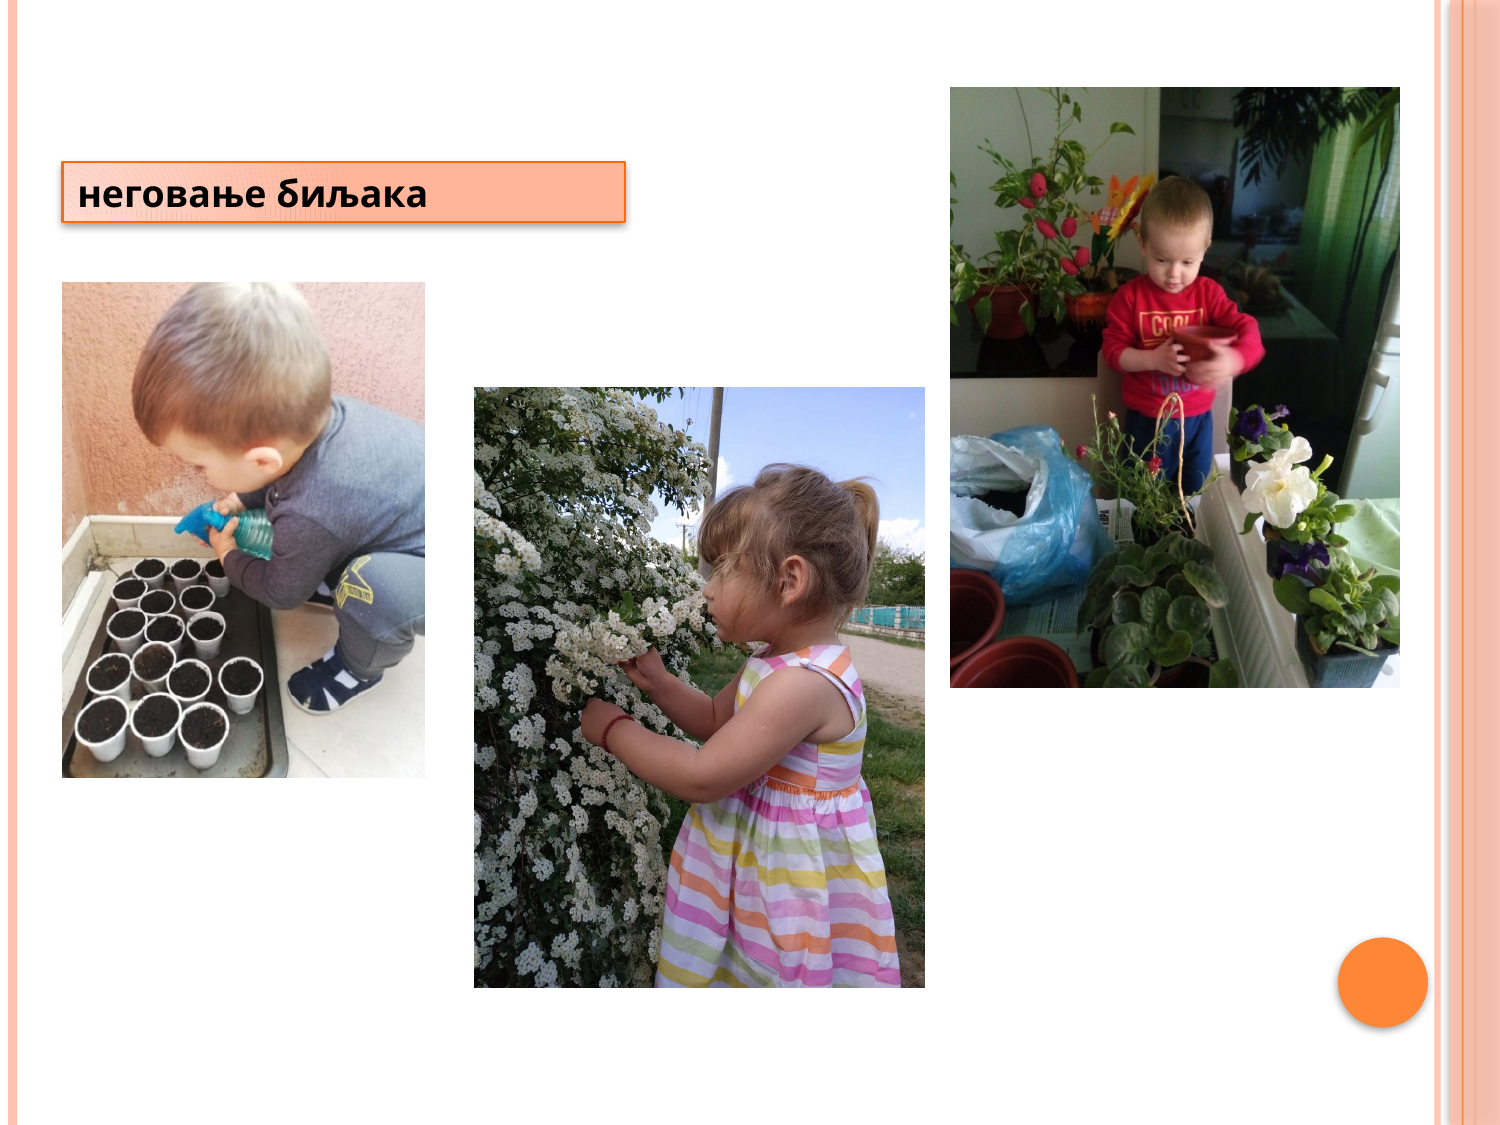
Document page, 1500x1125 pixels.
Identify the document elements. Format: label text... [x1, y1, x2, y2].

text_box неговање биљака [61, 161, 626, 223]
picture [949, 86, 1401, 688]
picture [61, 282, 426, 778]
picture [474, 386, 926, 988]
